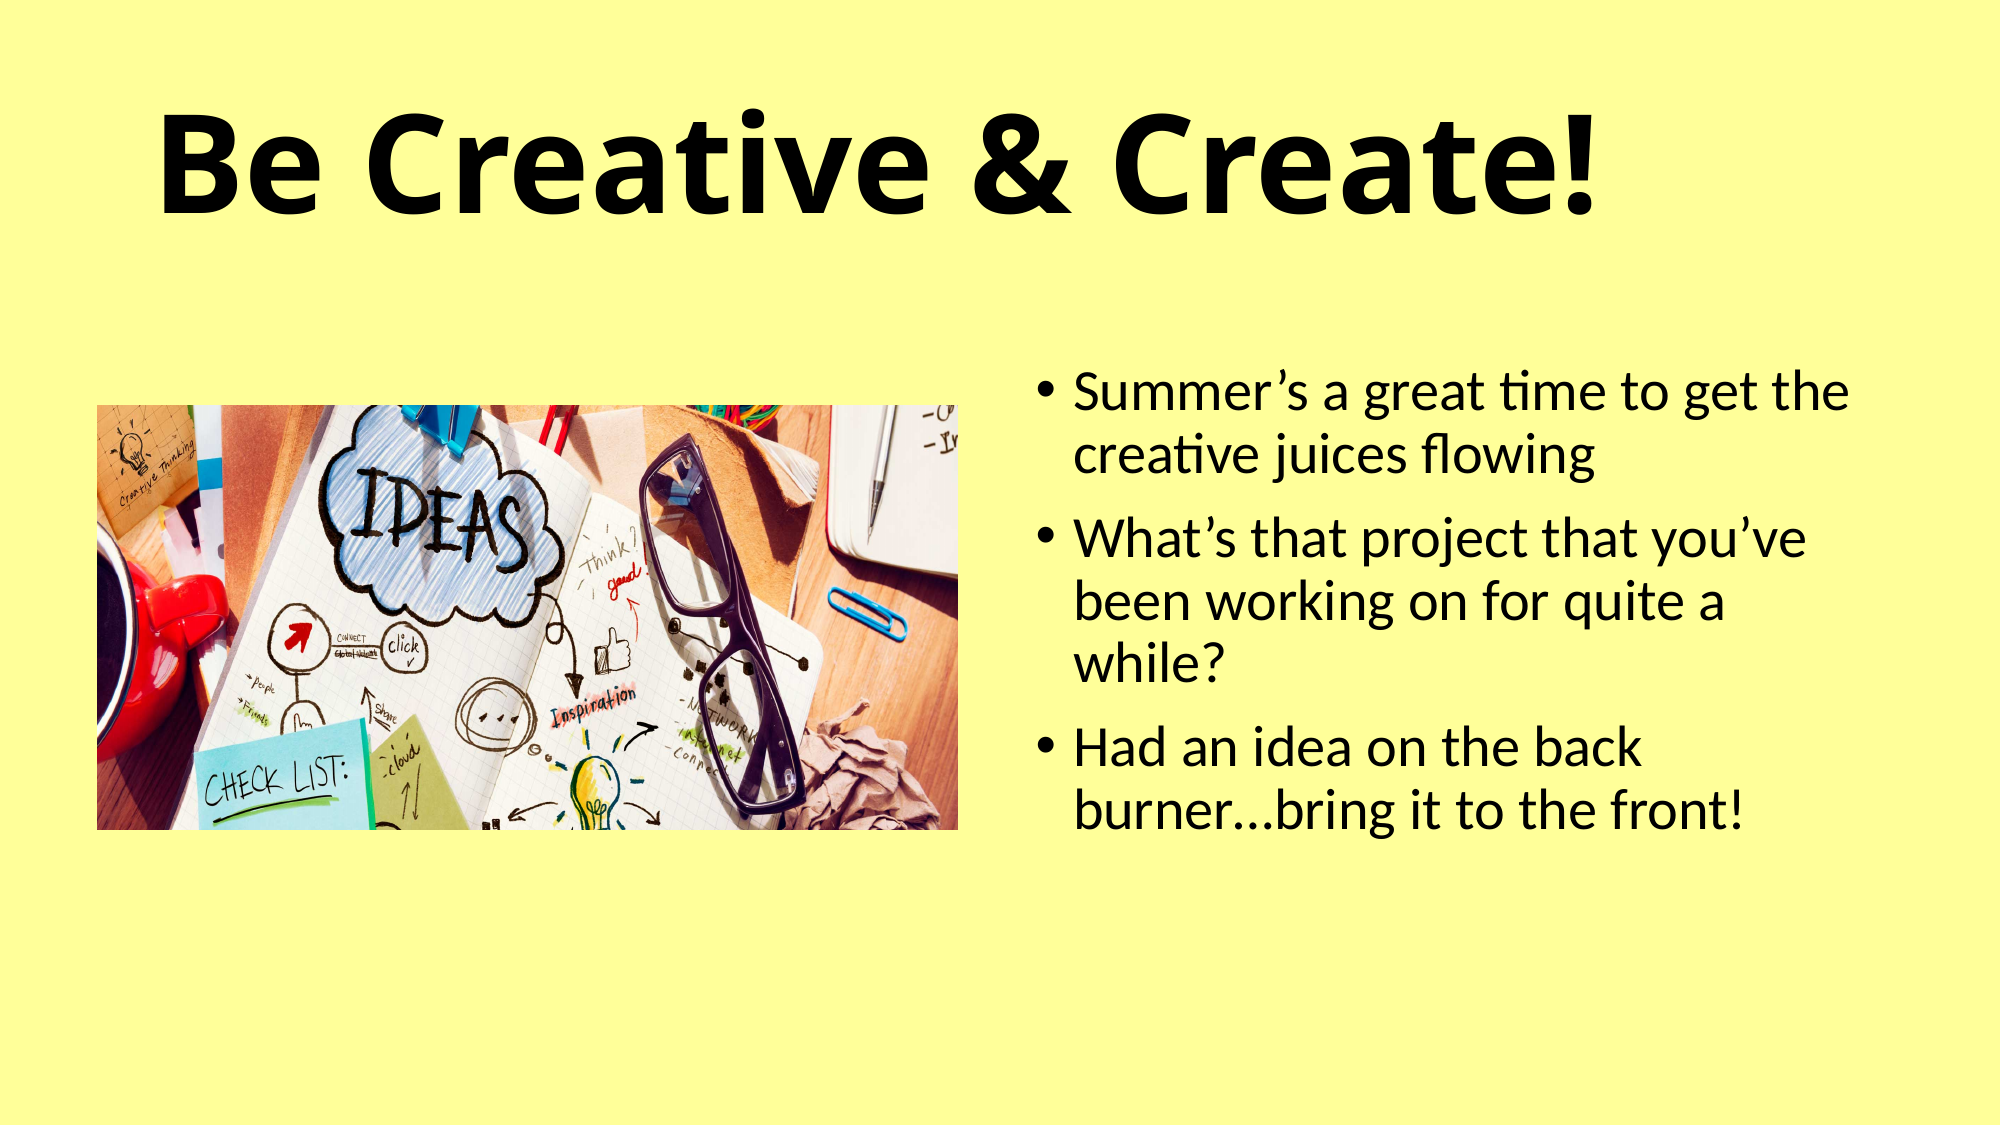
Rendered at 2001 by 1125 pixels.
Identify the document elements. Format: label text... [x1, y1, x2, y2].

list Summer’s a great time to get the creative juices flowing What’s that project that you’ve been working on for quite a while? Had an idea on the back burner…bring it to the front! [1020, 352, 1871, 883]
title Be Creative & Create! [137, 59, 1863, 278]
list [97, 405, 958, 830]
